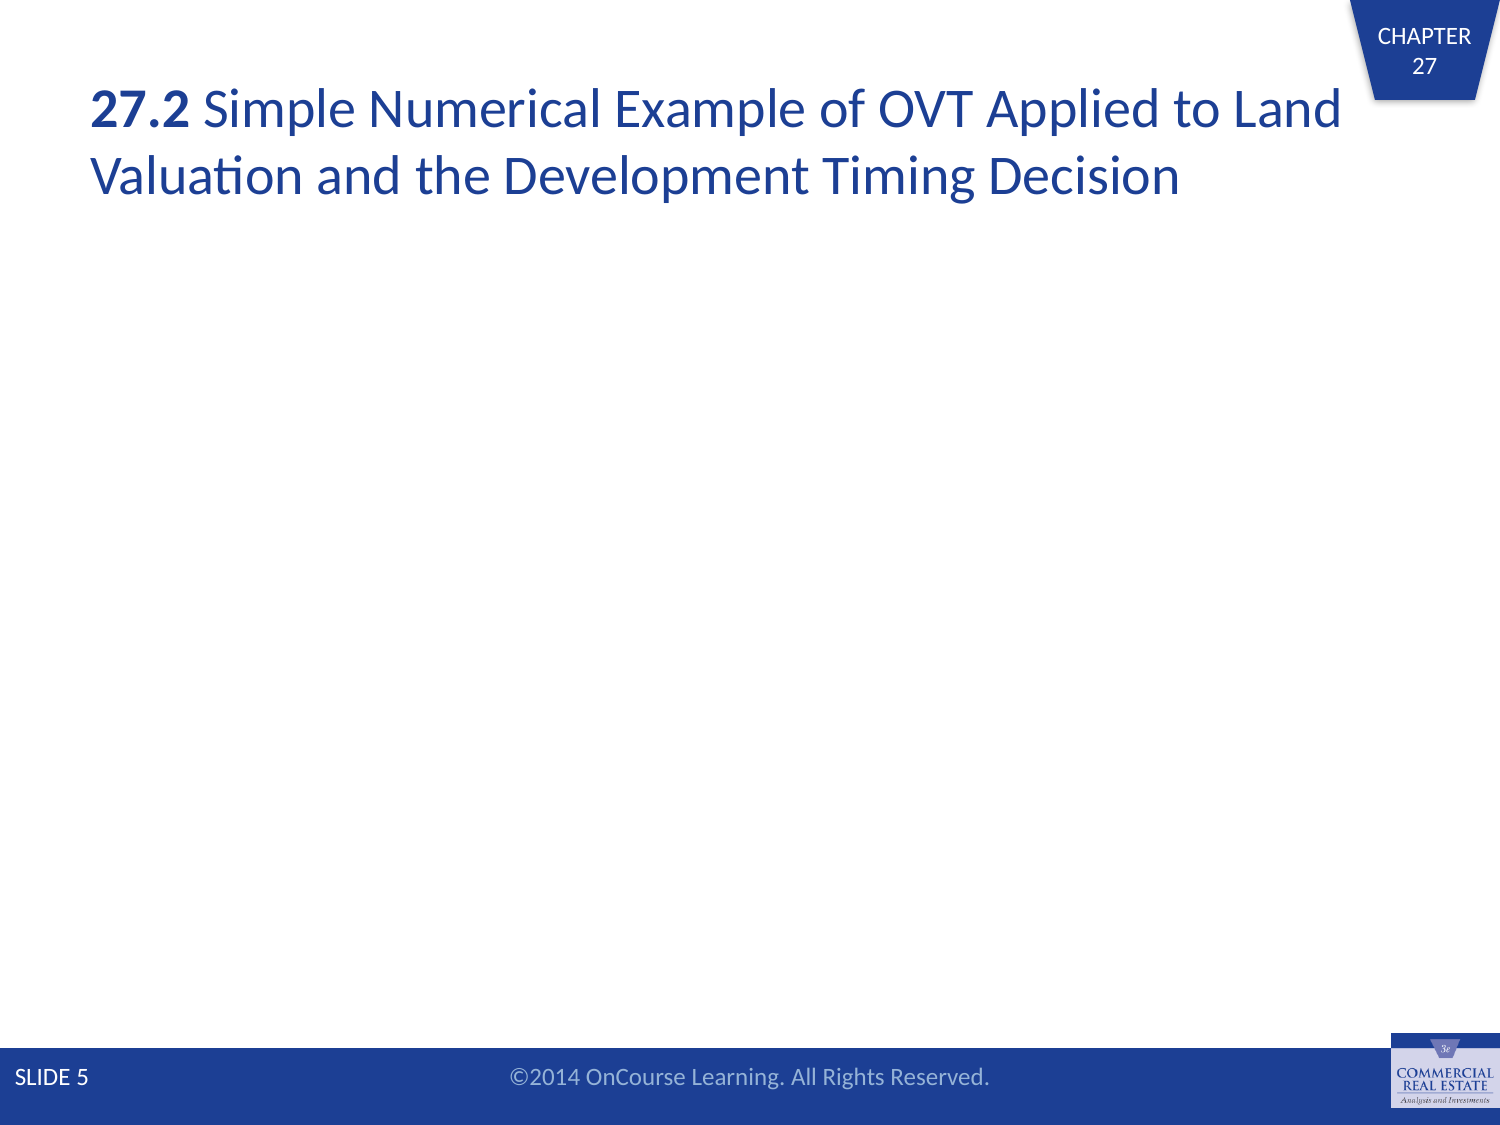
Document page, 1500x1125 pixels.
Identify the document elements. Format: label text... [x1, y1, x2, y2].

picture [1391, 1033, 1500, 1108]
slide_number SLIDE 5 [0, 1052, 350, 1113]
title 27.2 Simple Numerical Example of OVT Applied to Land Valuation and the Development Timing Decision [75, 45, 1375, 233]
